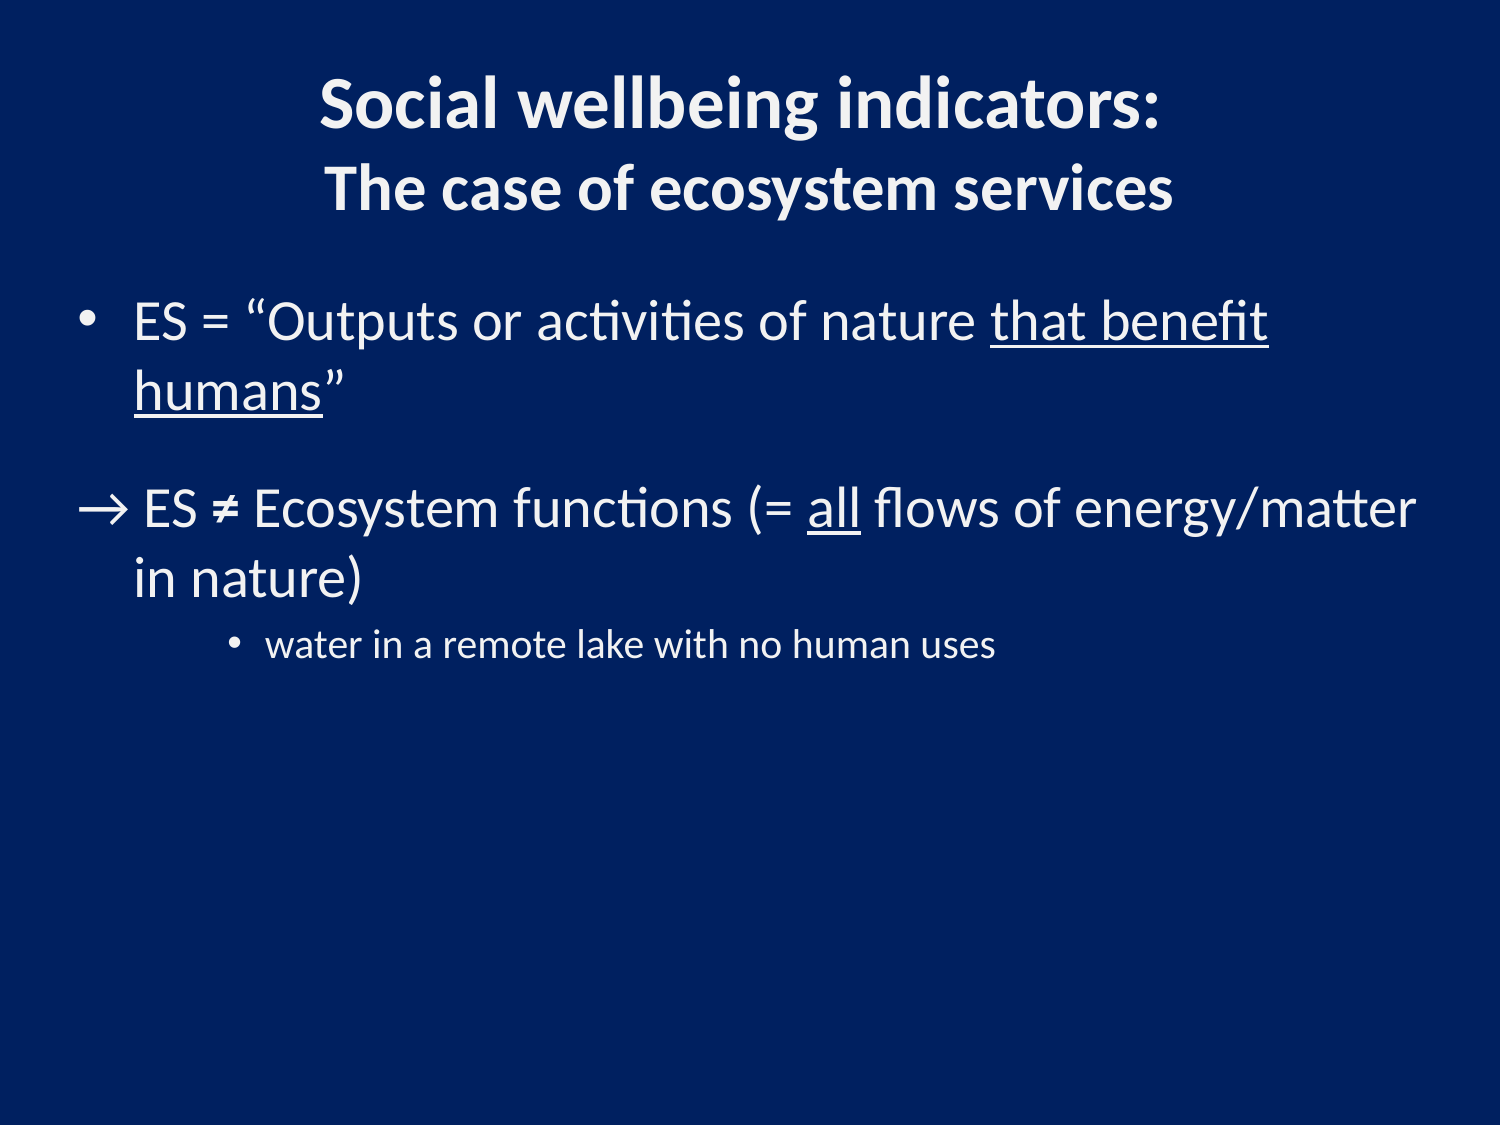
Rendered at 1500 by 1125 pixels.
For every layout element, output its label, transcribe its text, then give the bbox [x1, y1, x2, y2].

title Social wellbeing indicators: The case of ecosystem services [75, 45, 1425, 233]
list ES = “Outputs or activities of nature that benefit humans” → ES ≠ Ecosystem functions (= all flows of energy/matter in nature) water in a remote lake with no human uses [62, 275, 1438, 738]
